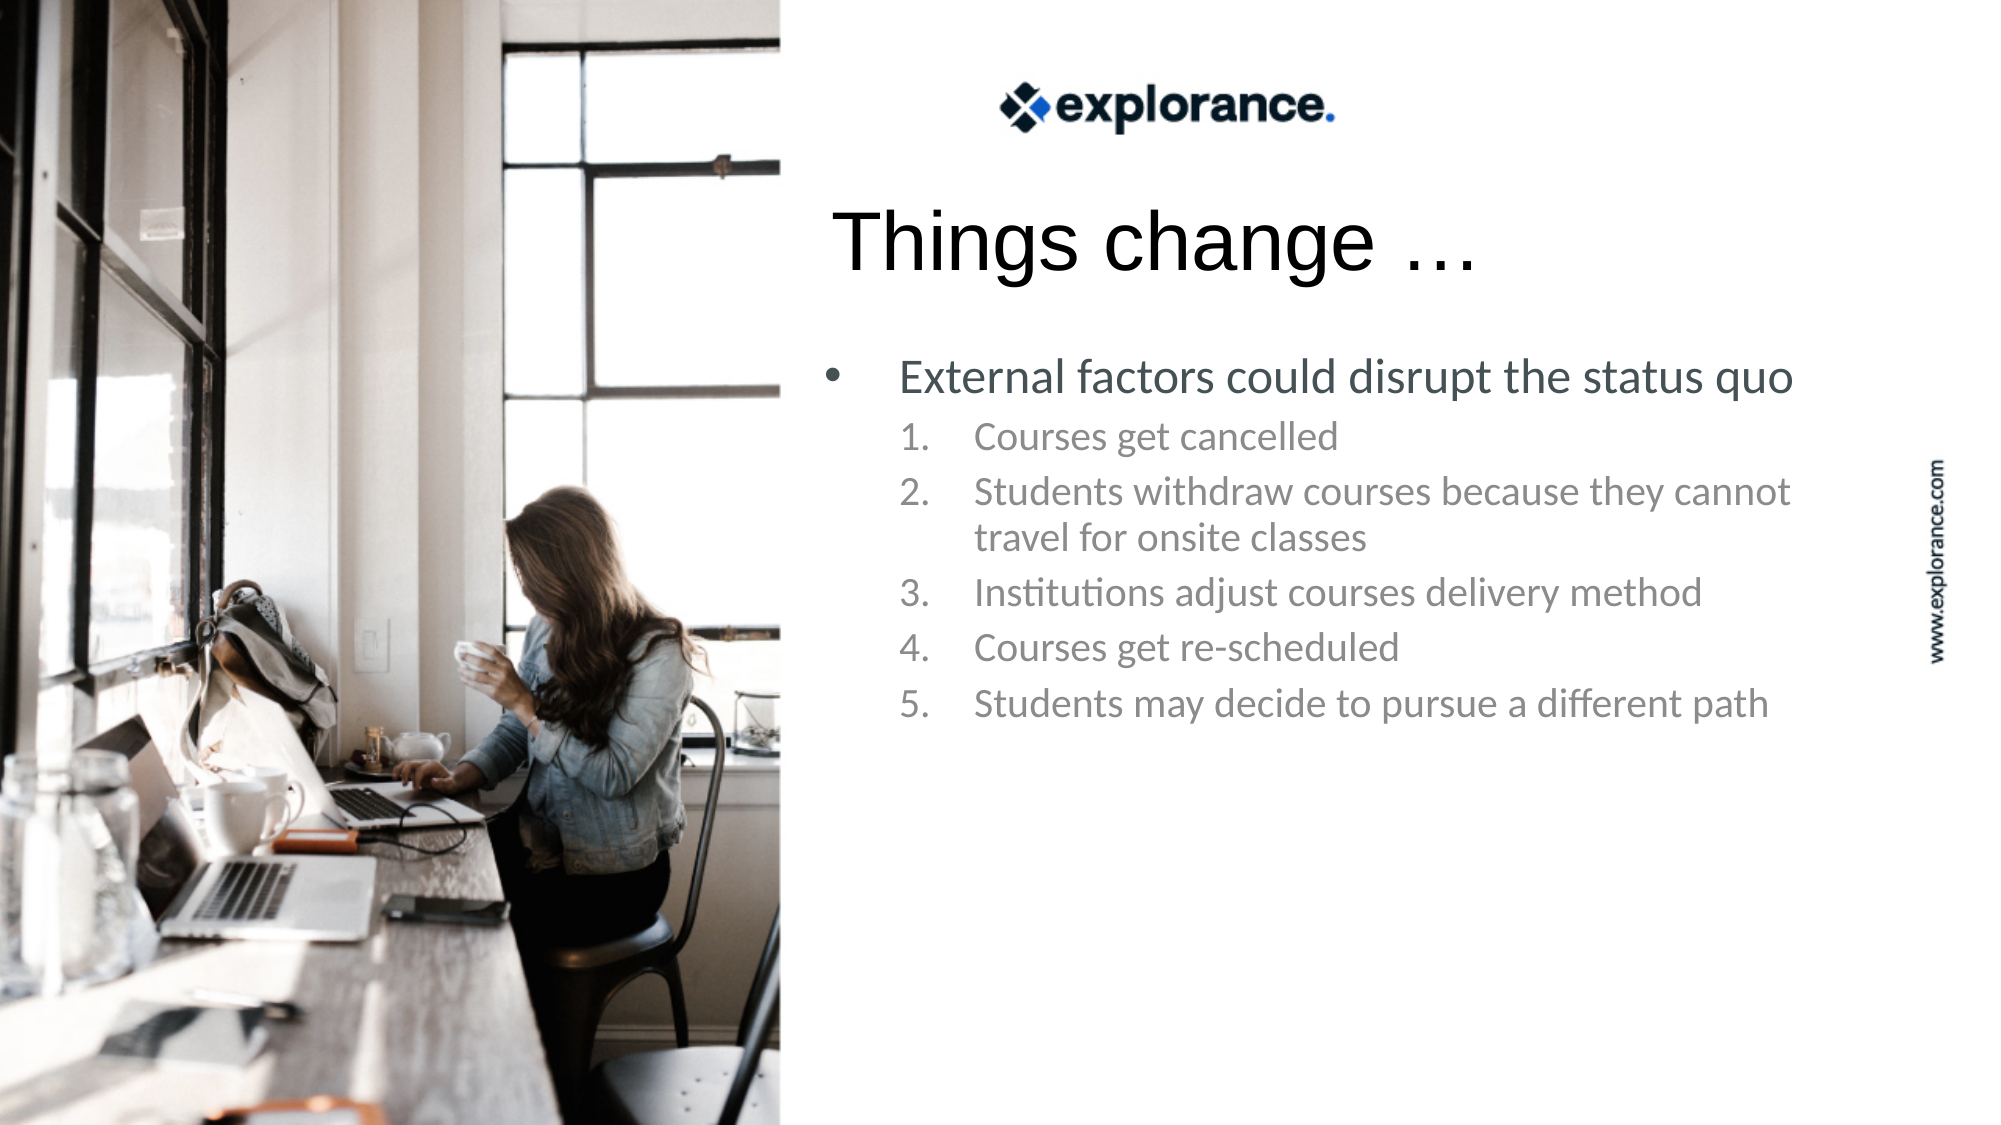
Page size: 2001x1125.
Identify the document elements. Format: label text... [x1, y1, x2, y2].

list External factors could disrupt the status quo Courses get cancelled Students withdraw courses because they cannot travel for onsite classes Institutions adjust courses delivery method Courses get re-scheduled Students may decide to pursue a different path [809, 342, 1907, 1054]
picture [0, 0, 2001, 1125]
title Things change … [816, 151, 1802, 297]
